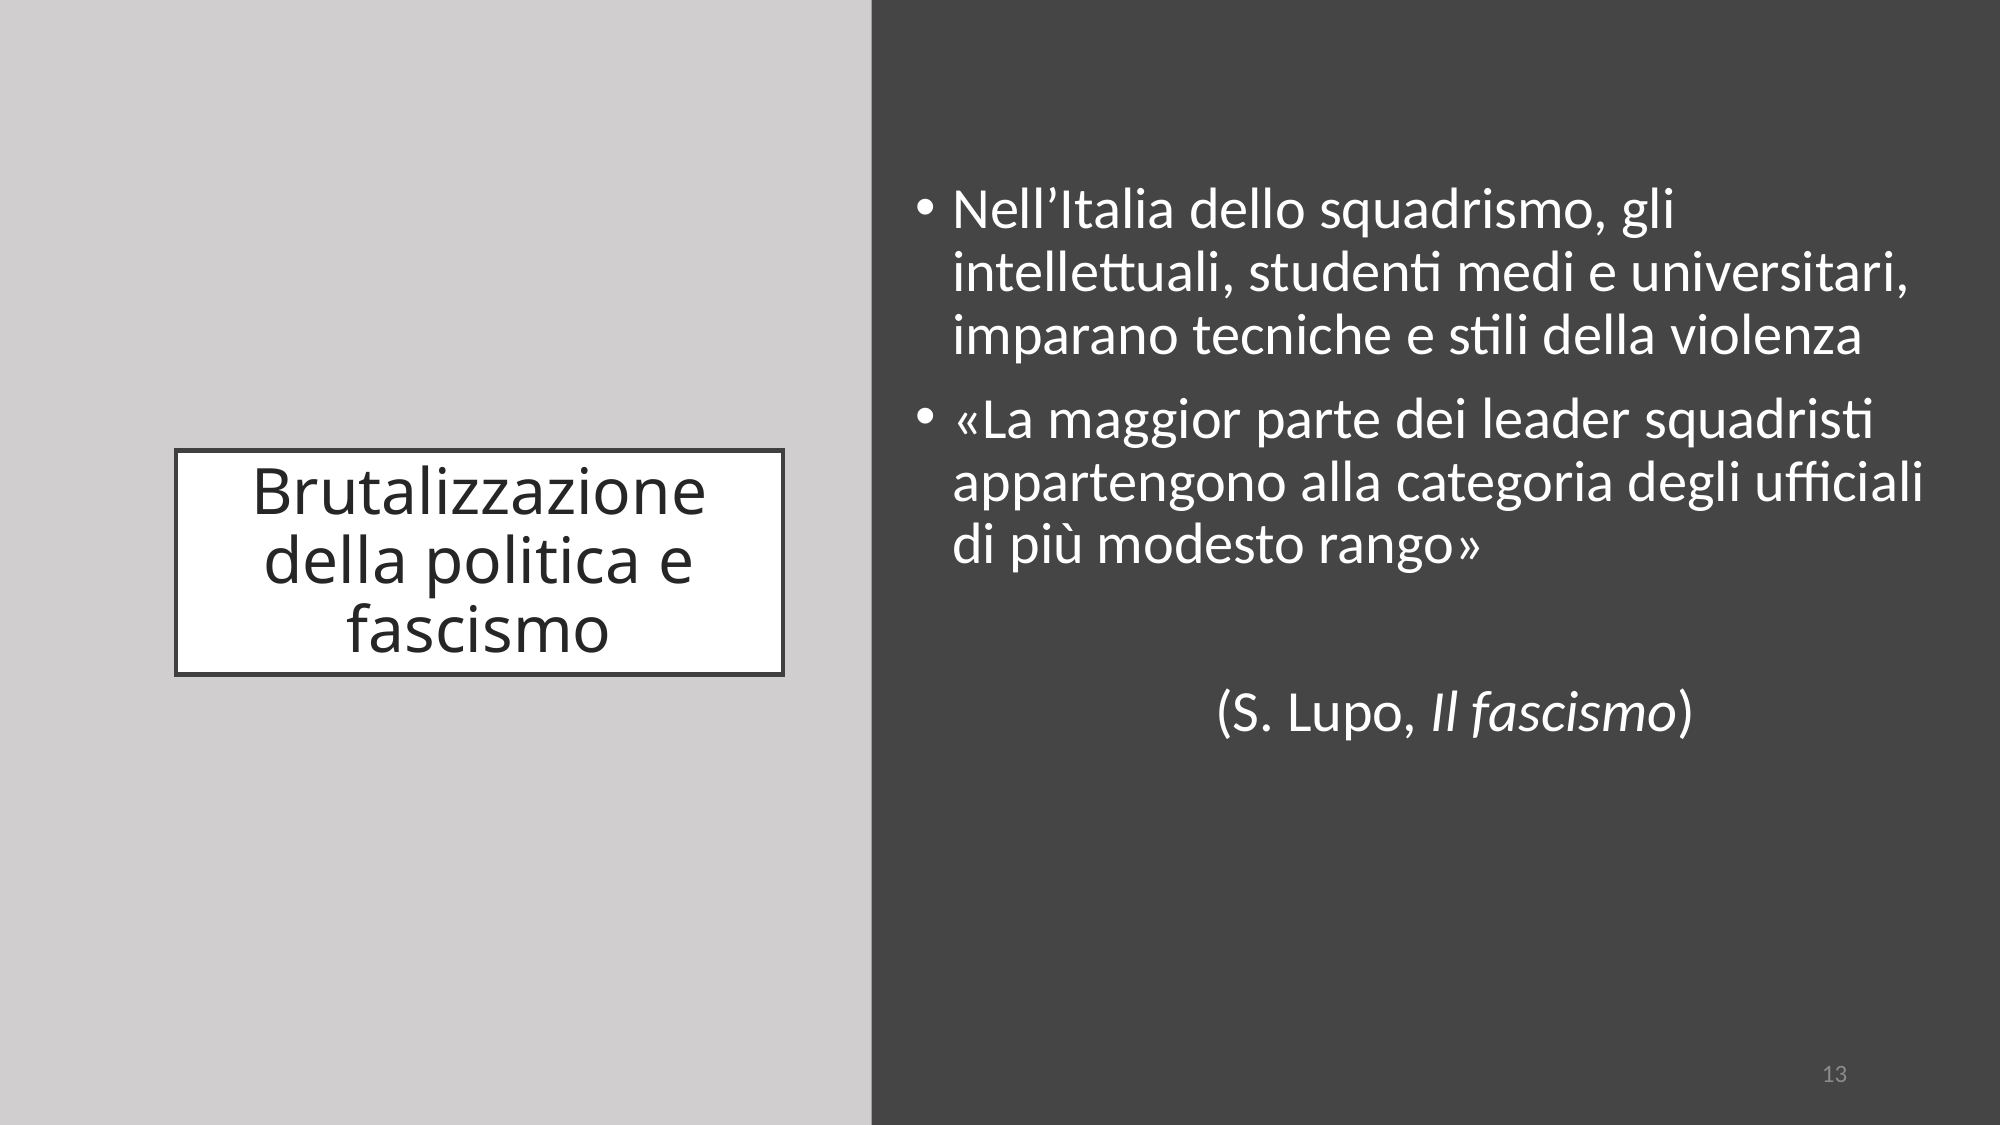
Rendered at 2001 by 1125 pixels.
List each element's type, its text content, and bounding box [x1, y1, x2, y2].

slide_number 13 [1412, 1042, 1863, 1103]
title Brutalizzazione della politica e fascismo [175, 450, 783, 675]
list Nell’Italia dello squadrismo, gli intellettuali, studenti medi e universitari, imparano tecniche e stili della violenza «La maggior parte dei leader squadristi appartengono alla categoria degli ufficiali di più modesto rango» (S. Lupo, Il fascismo) [900, 0, 1967, 1125]
text_box [0, 0, 873, 1125]
